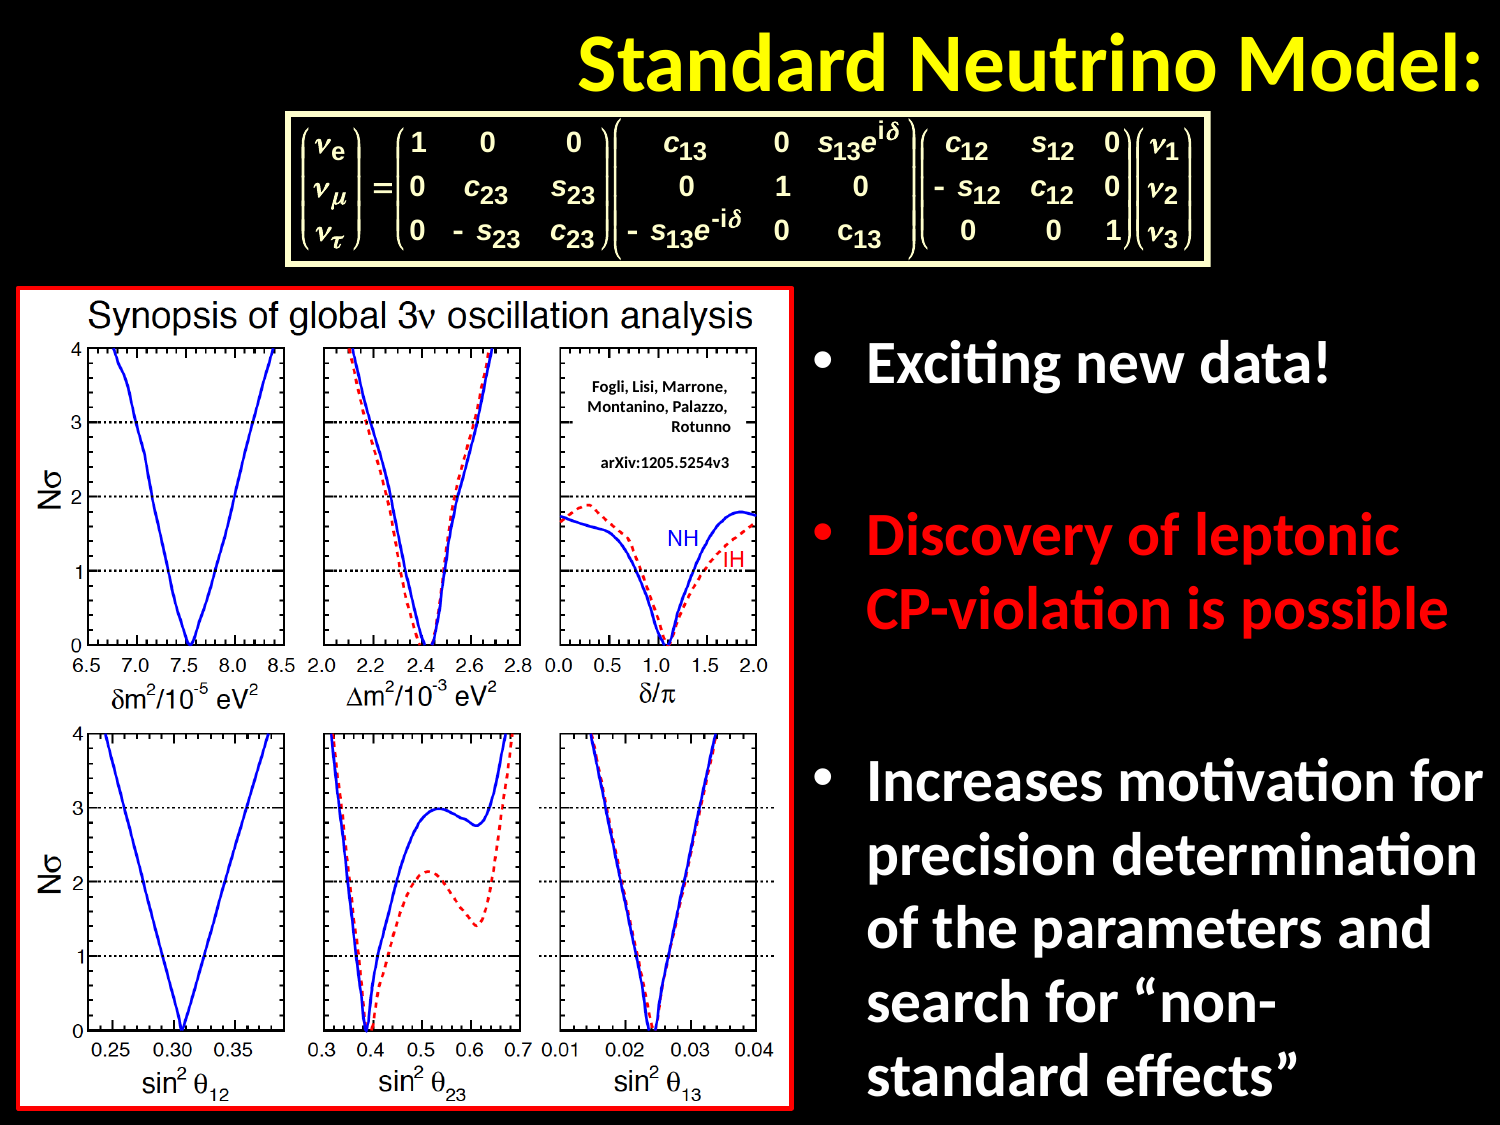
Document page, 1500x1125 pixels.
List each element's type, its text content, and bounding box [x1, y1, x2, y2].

picture [20, 289, 790, 1107]
title Standard Neutrino Model: [0, 0, 1500, 118]
picture [284, 110, 1211, 268]
list Exciting new data! Discovery of leptonic CP-violation is possible Increases motivation for precision determination of the parameters and search for “non-standard effects” [796, 314, 1500, 1125]
